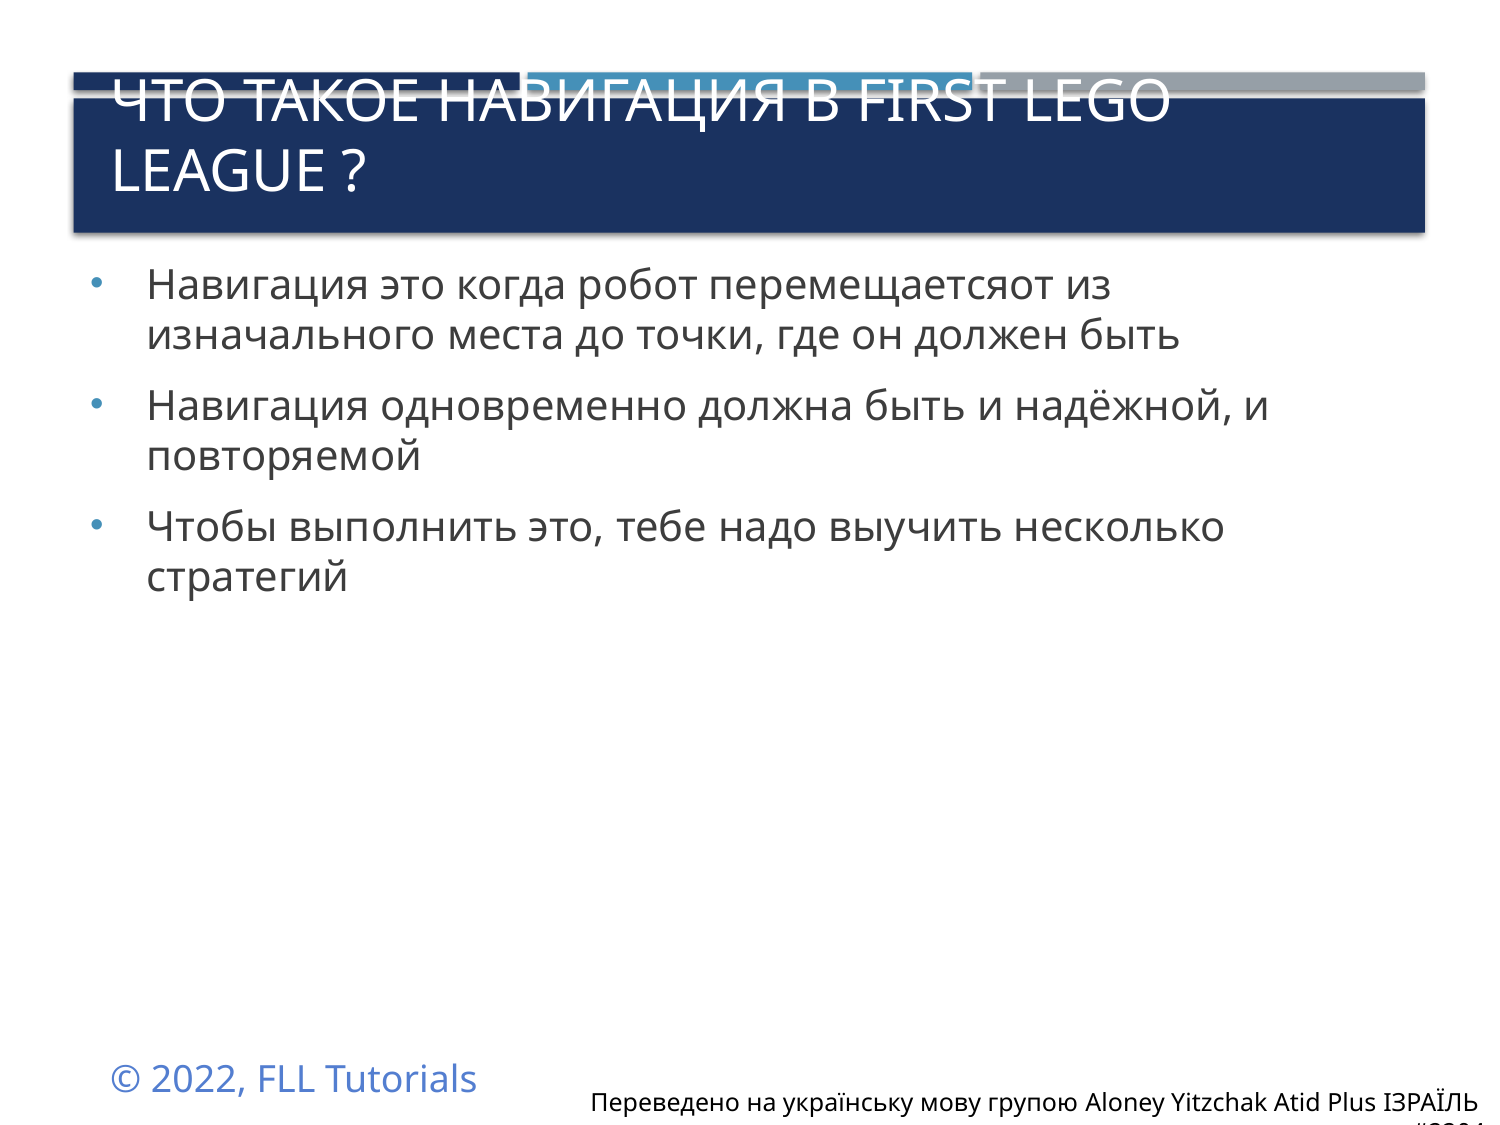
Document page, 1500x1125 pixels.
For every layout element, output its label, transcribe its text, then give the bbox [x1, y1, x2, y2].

footer © 2022, FLL Tutorials [95, 1047, 895, 1108]
title Что такое навигация в first lego league ? [95, 112, 1406, 211]
text_box Переведено на українську мову групою Aloney Yitzchak Atid Plus ІЗРАЇЛЬ #2204 [521, 1079, 1500, 1125]
list Навигация это когда робот перемещаетсяот из изначального места до точки, где он должен быть Навигация одновременно должна быть и надёжной, и повторяемой Чтобы выполнить это, тебе надо выучить несколько стратегий [75, 250, 1427, 968]
